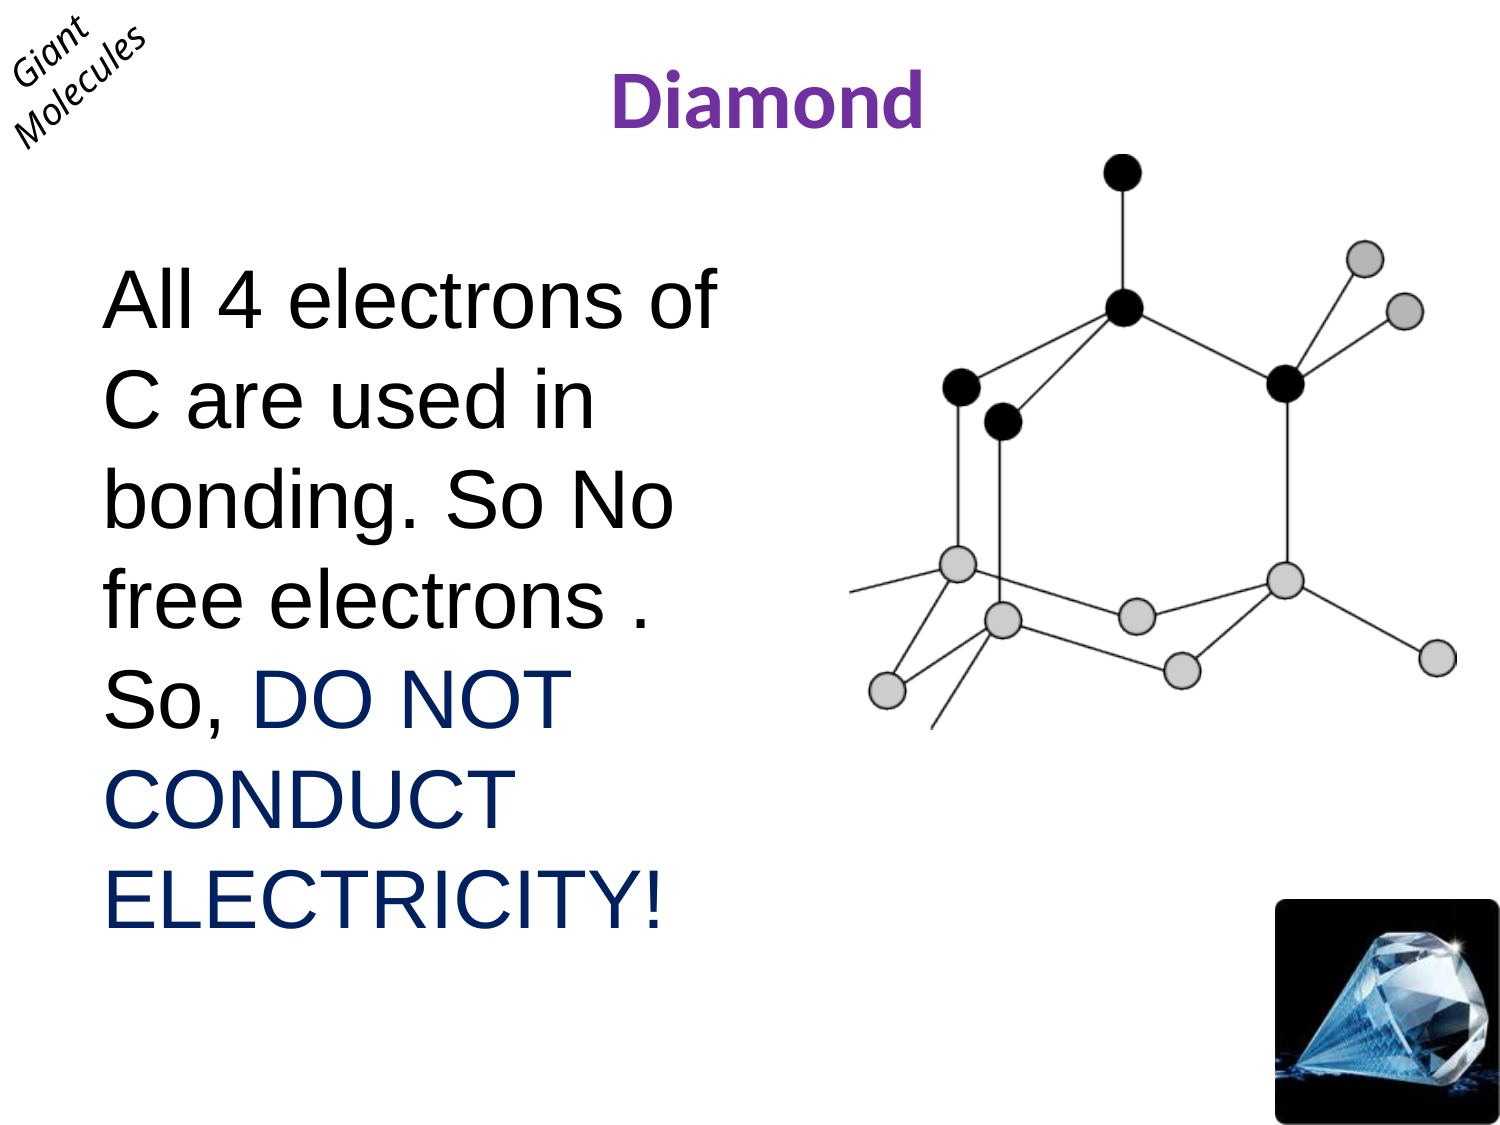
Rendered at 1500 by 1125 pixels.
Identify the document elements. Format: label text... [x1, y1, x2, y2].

picture [849, 153, 1457, 730]
text_box Diamond [499, 37, 1038, 153]
text_box All 4 electrons of C are used in bonding. So No free electrons . So, DO NOT CONDUCT ELECTRICITY! [87, 237, 788, 953]
text_box Giant Molecules [0, 0, 187, 187]
picture [1274, 899, 1500, 1125]
